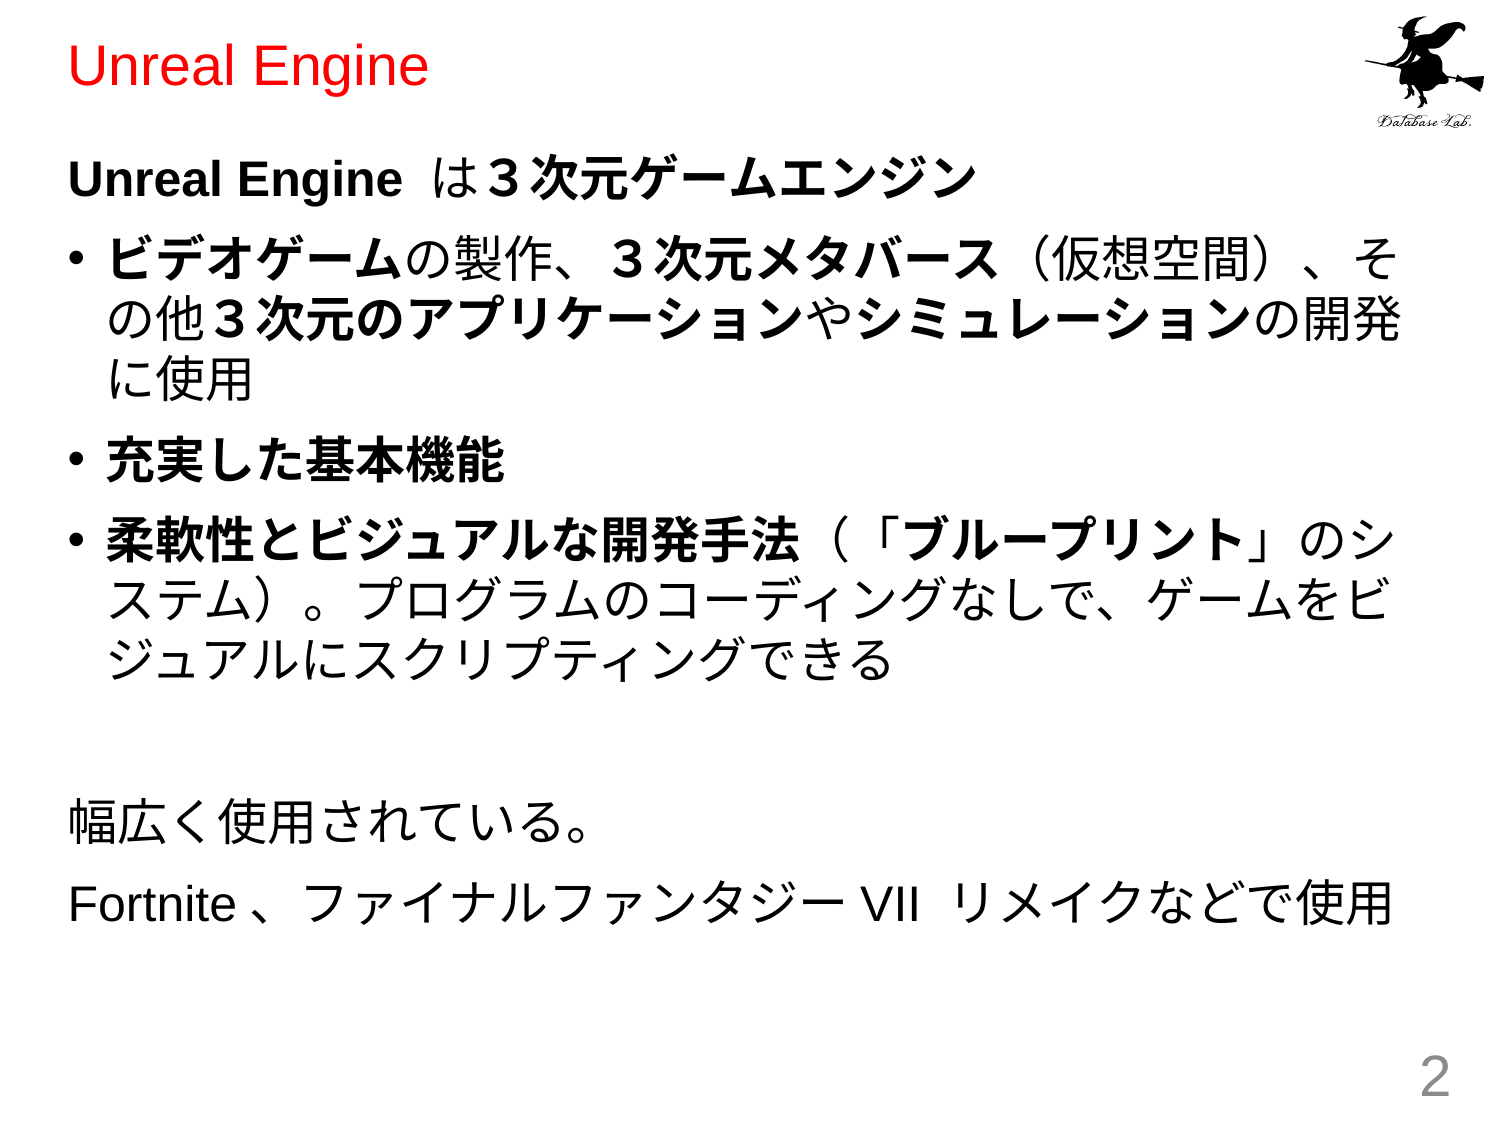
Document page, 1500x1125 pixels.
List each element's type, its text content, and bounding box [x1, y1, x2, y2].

slide_number 2 [1129, 1042, 1467, 1103]
picture [1362, 14, 1486, 130]
list Unreal Engine は３次元ゲームエンジン ビデオゲームの製作、３次元メタバース（仮想空間）、その他３次元のアプリケーションやシミュレーションの開発に使用 充実した基本機能 柔軟性とビジュアルな開発手法（「ブループリント」のシステム）。プログラムのコーディングなしで、ゲームをビジュアルにスクリプティングできる 幅広く使用されている。 Fortnite、ファイナルファンタジーVII リメイクなどで使用 [52, 138, 1441, 1014]
title Unreal Engine [52, 28, 1441, 106]
